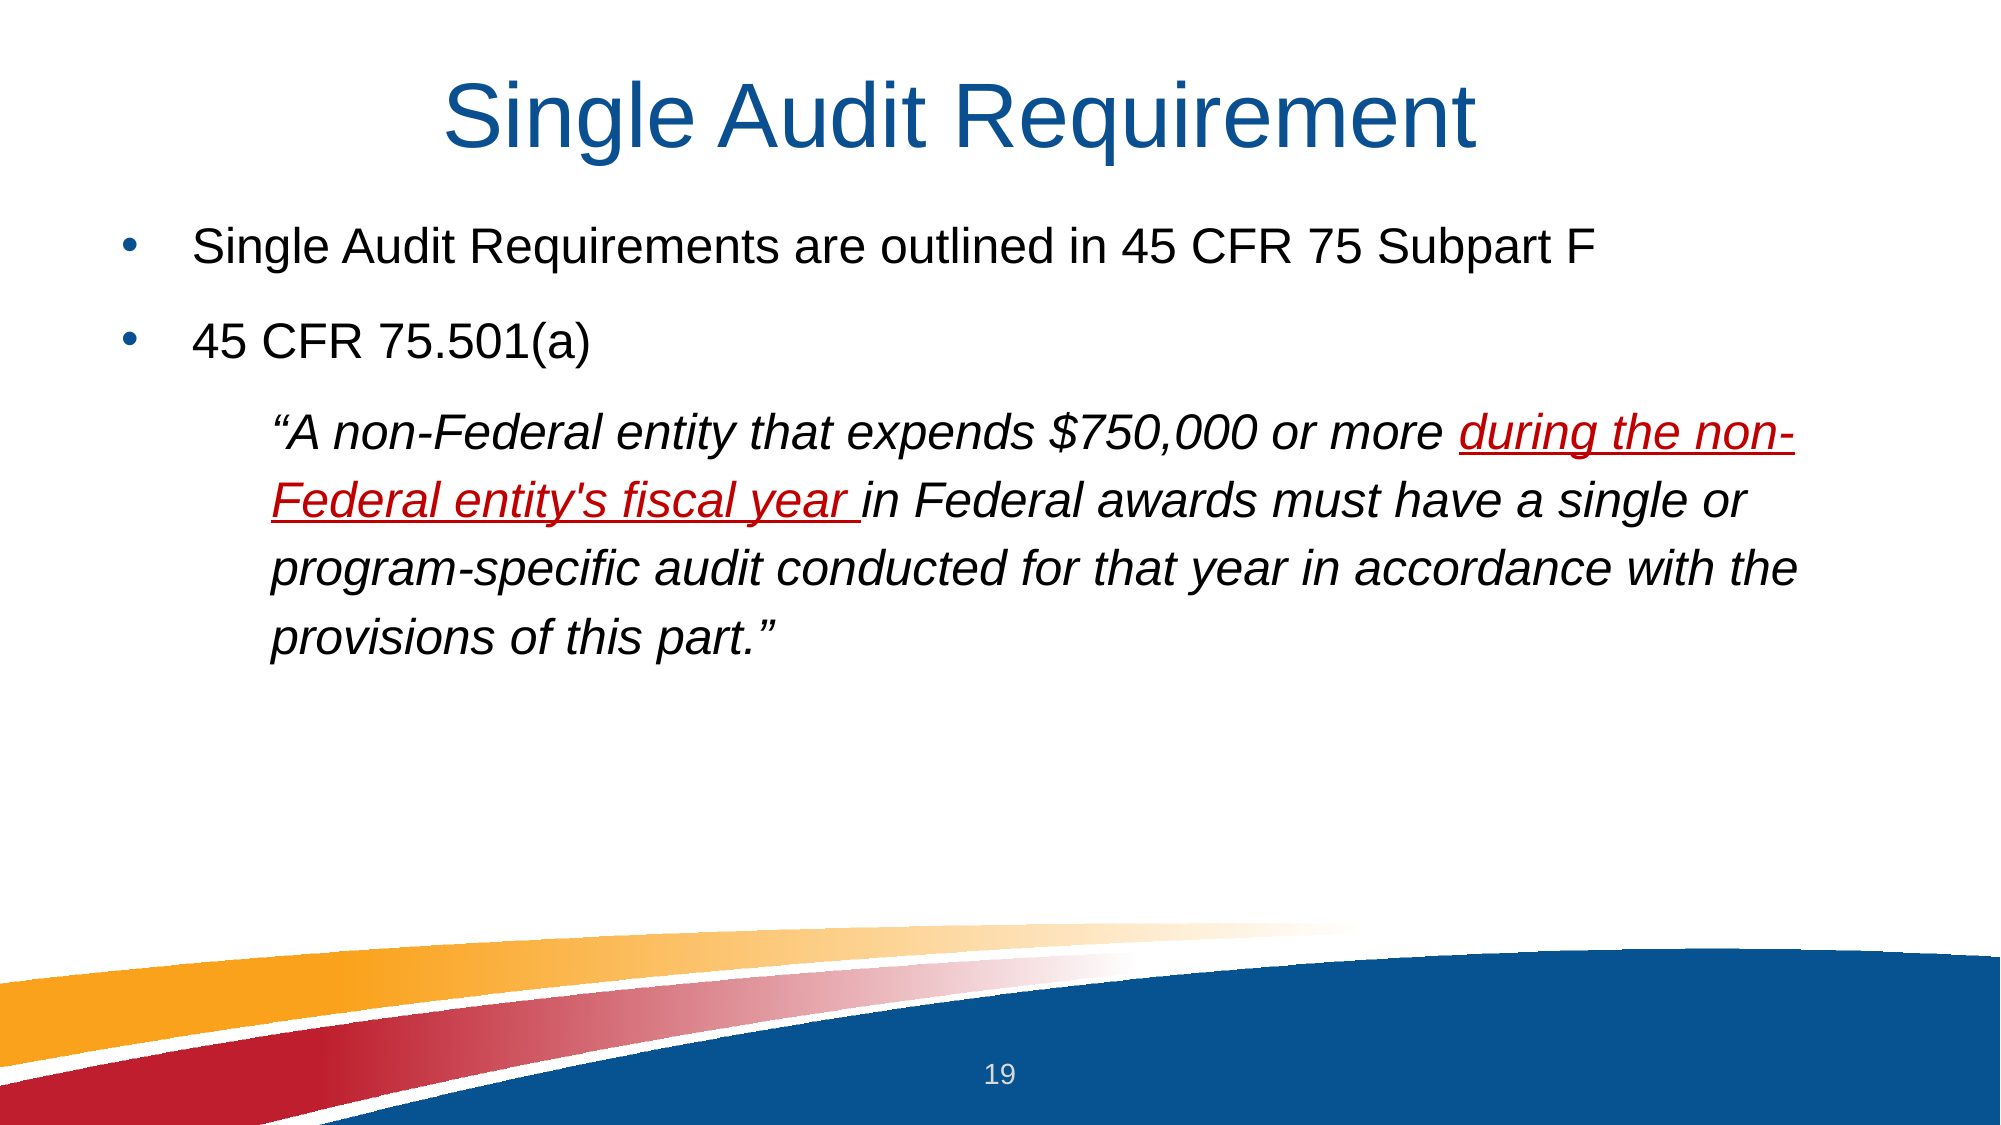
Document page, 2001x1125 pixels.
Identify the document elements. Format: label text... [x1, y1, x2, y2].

title Single Audit Requirement [285, 47, 1636, 174]
picture [0, 887, 2000, 1125]
list Single Audit Requirements are outlined in 45 CFR 75 Subpart F 45 CFR 75.501(a) “A non-Federal entity that expends $750,000 or more during the non-Federal entity's fiscal year in Federal awards must have a single or program-specific audit conducted for that year in accordance with the provisions of this part.” [101, 198, 1977, 876]
slide_number 19 [766, 1042, 1234, 1103]
